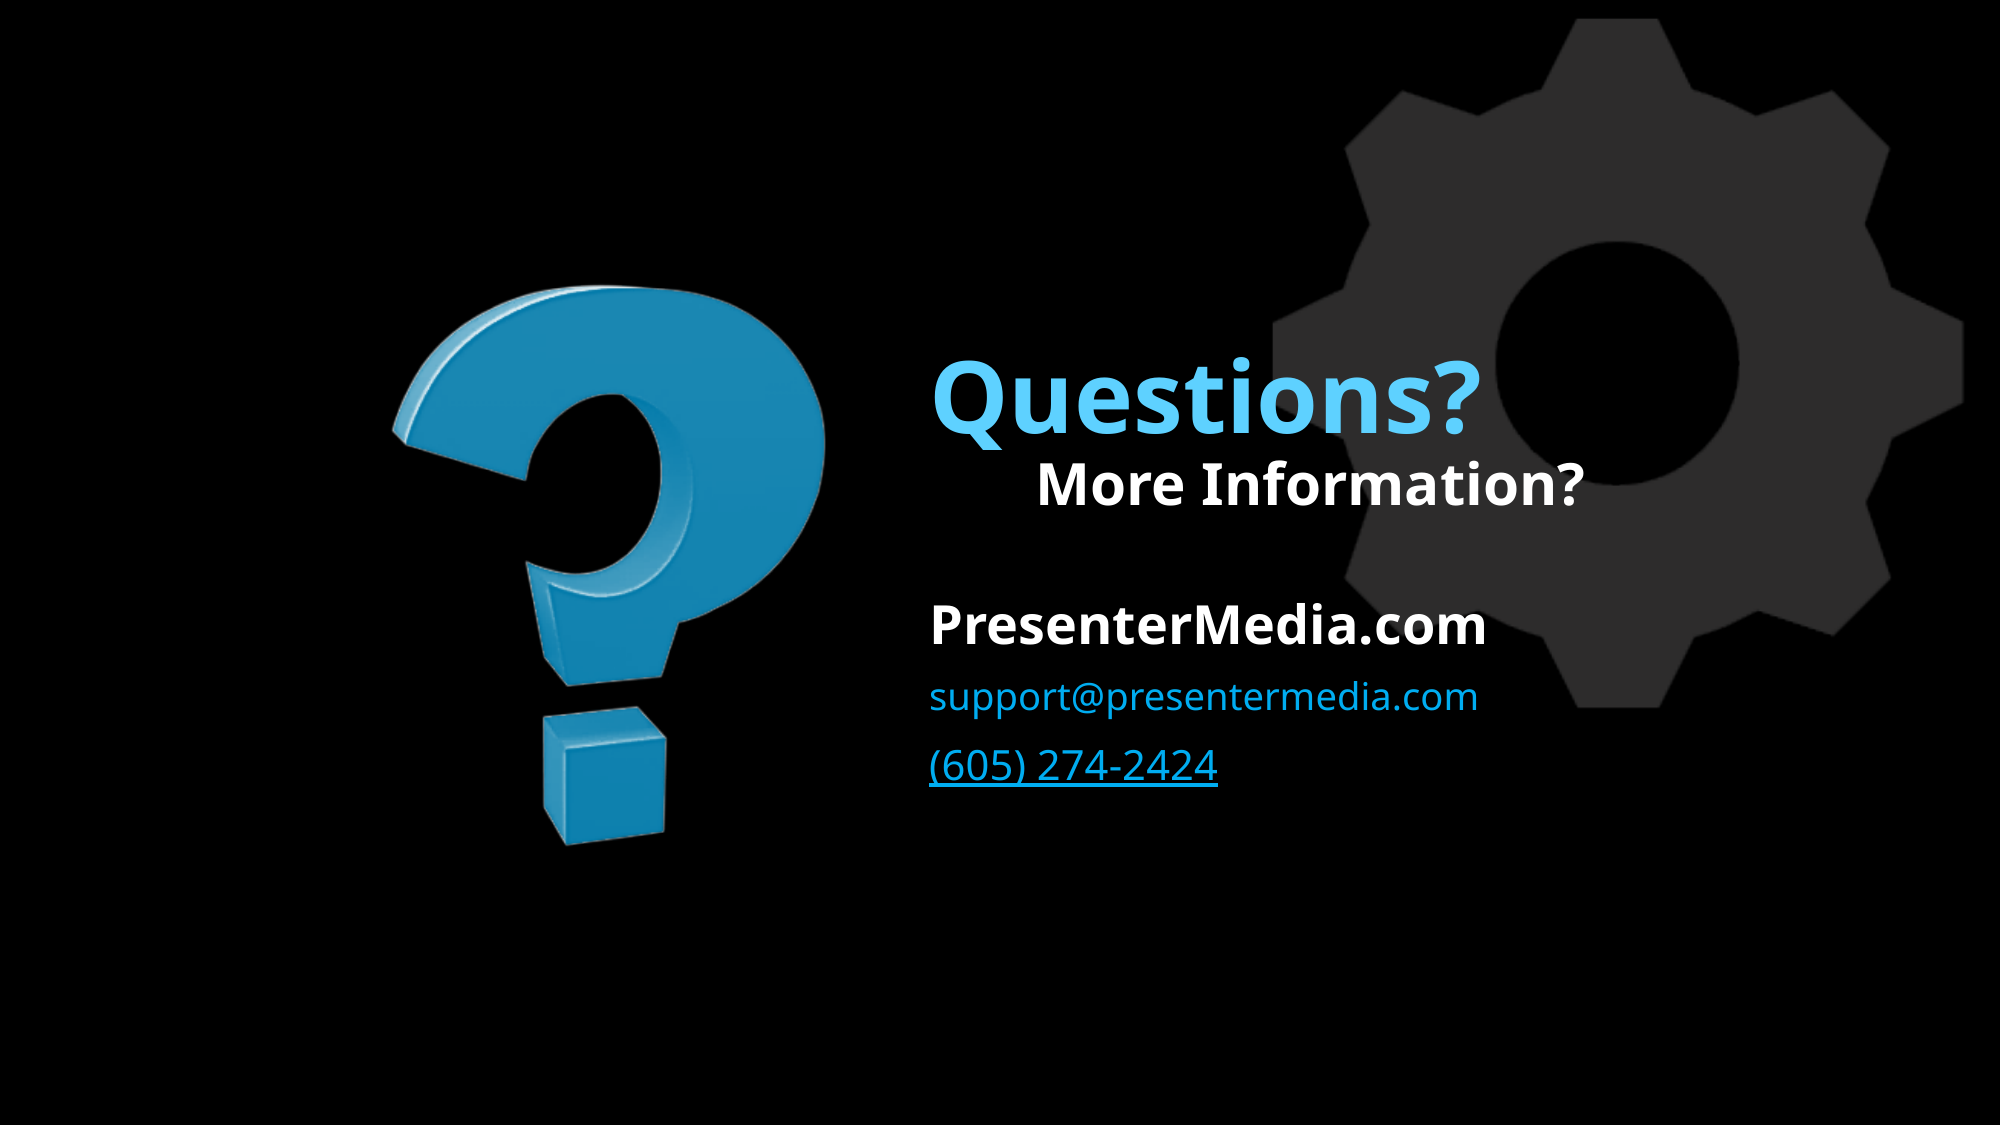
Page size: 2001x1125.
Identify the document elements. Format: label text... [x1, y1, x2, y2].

list PresenterMedia.com support@presentermedia.com (605) 274-2424 [929, 597, 1630, 966]
title Questions? More Information? [929, 347, 1131, 577]
picture [252, 267, 878, 939]
picture [1131, 754, 1137, 767]
picture [1131, 0, 2000, 851]
